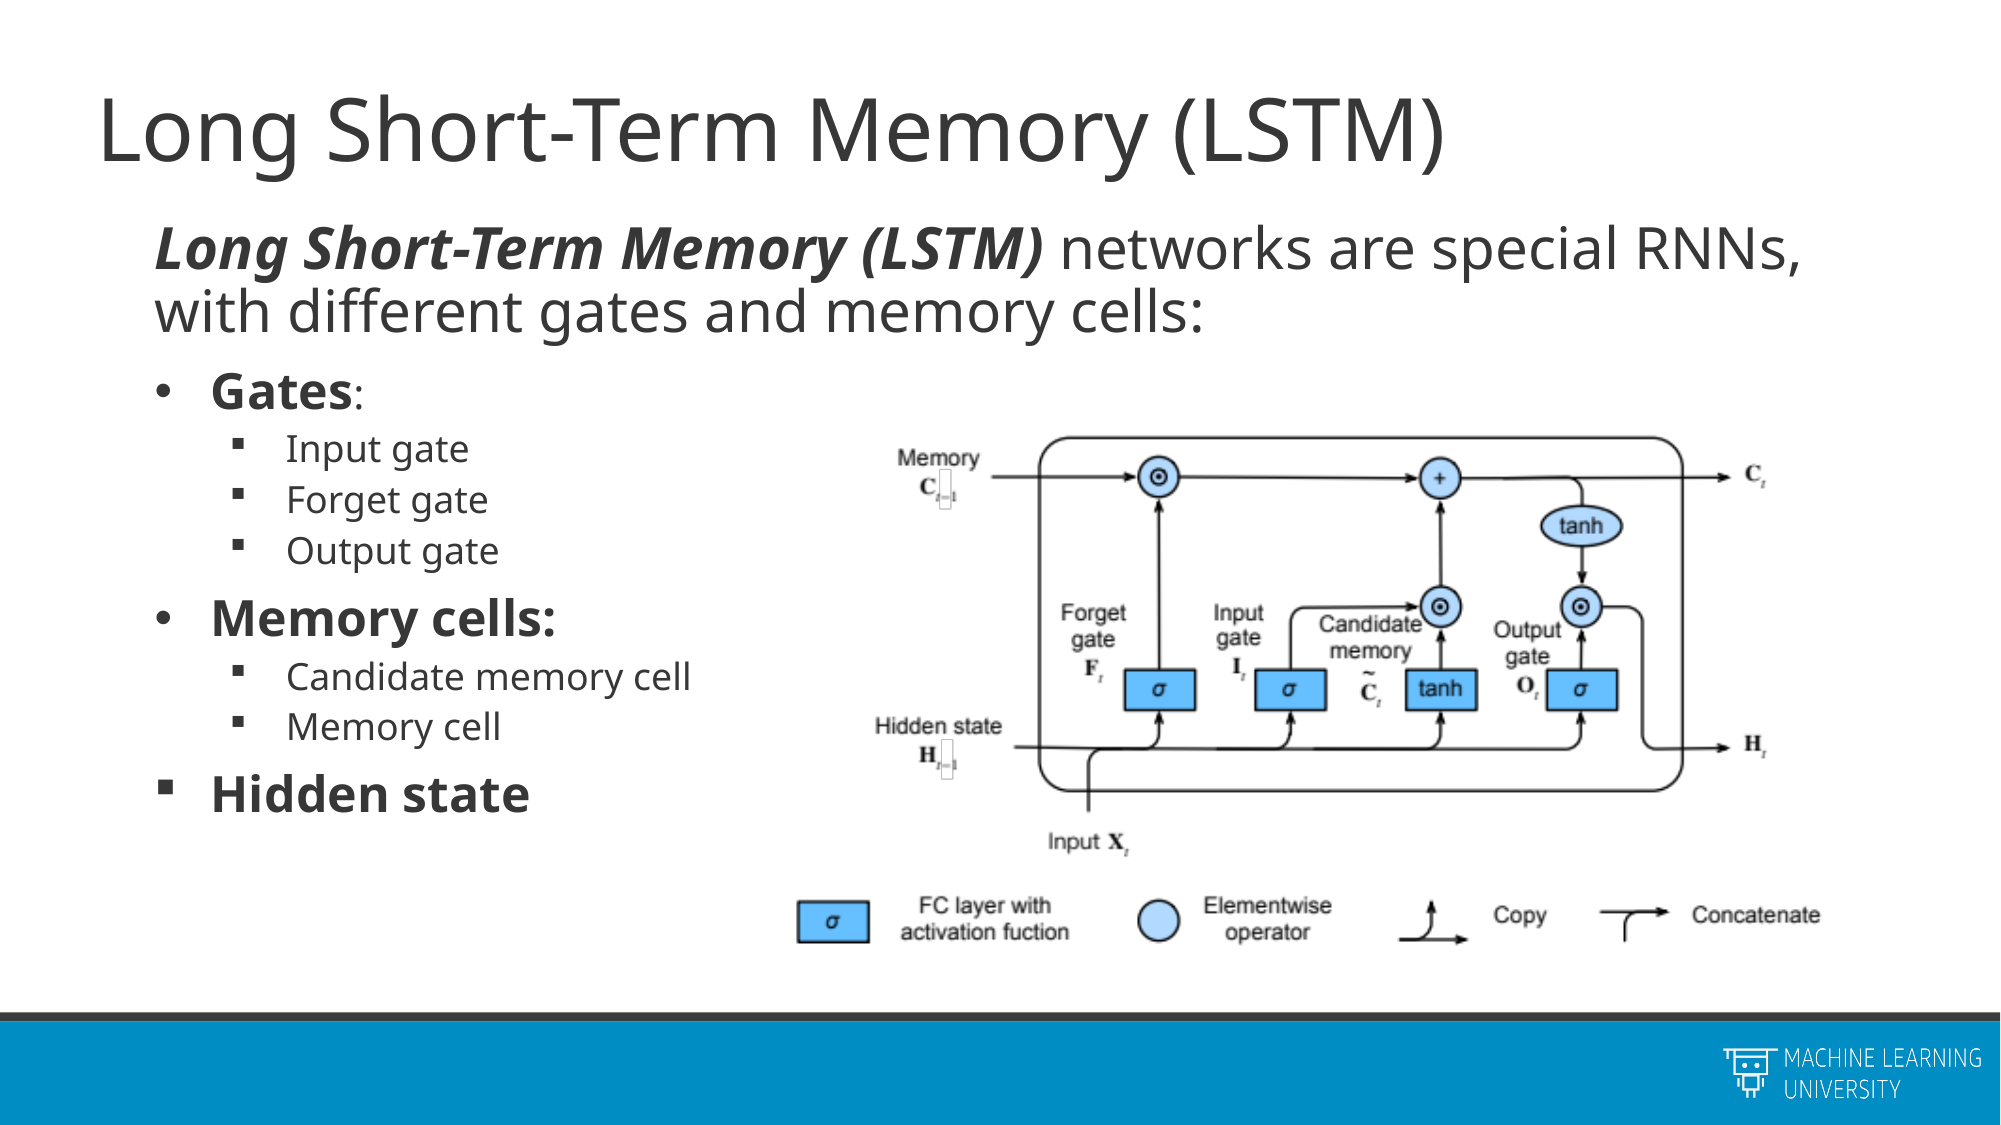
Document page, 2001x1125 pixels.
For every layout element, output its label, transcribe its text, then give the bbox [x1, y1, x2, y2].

picture [795, 432, 1831, 956]
list Long Short-Term Memory (LSTM) networks are special RNNs, with different gates and memory cells: Gates: Input gate Forget gate Output gate Memory cells: Candidate memory cell Memory cell Hidden state [139, 211, 1919, 1012]
title Long Short-Term Memory (LSTM) [81, 78, 1807, 242]
picture [1724, 1049, 1777, 1097]
